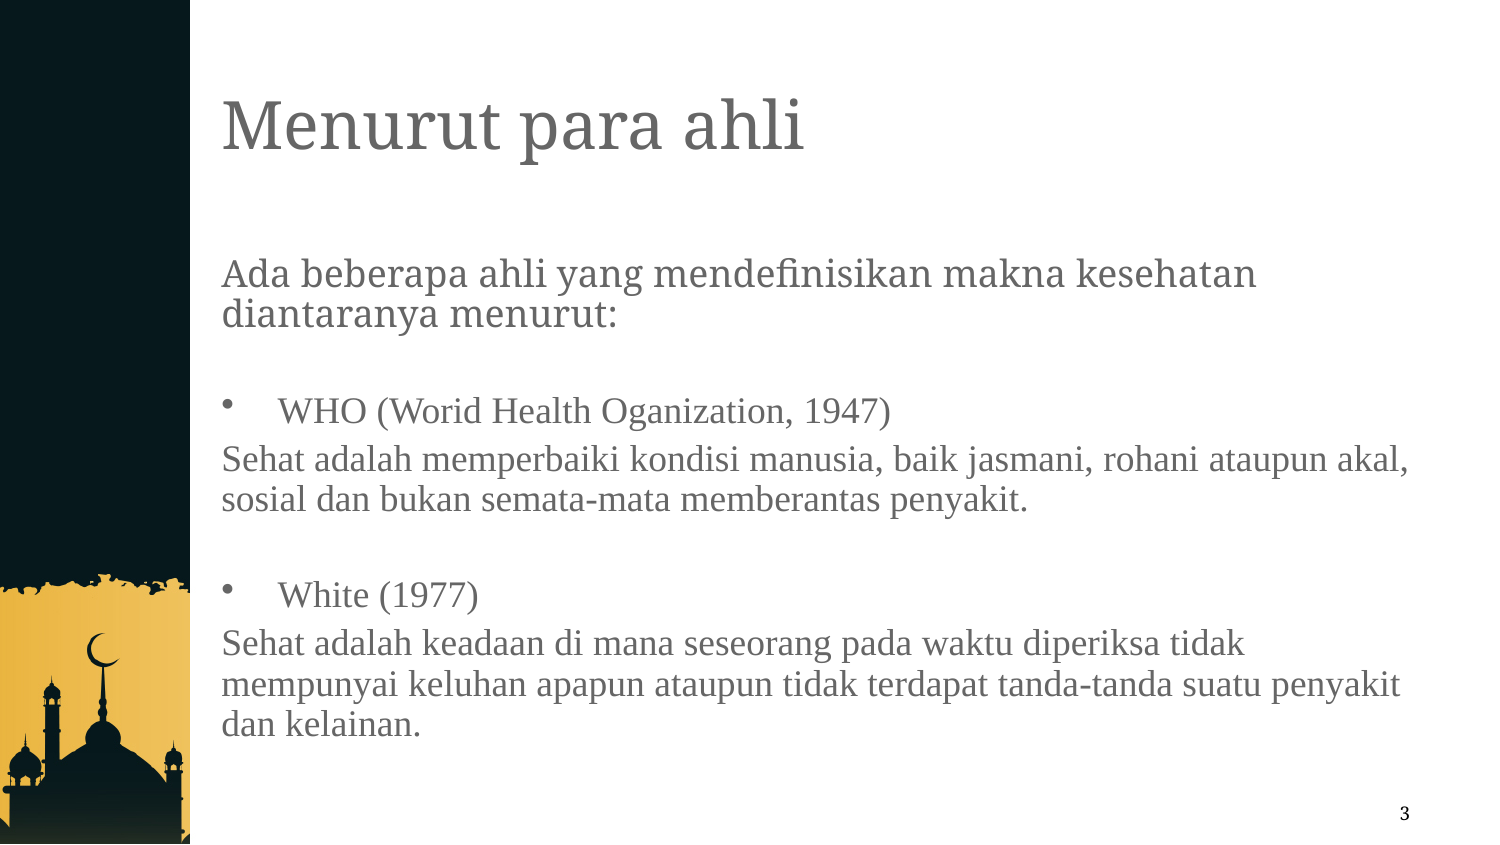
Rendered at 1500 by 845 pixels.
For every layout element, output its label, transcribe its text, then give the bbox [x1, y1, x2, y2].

list Ada beberapa ahli yang mendefinisikan makna kesehatan diantaranya menurut: WHO (Worid Health Oganization, 1947) Sehat adalah memperbaiki kondisi manusia, baik jasmani, rohani ataupun akal, sosial dan bukan semata-mata memberantas penyakit. White (1977) Sehat adalah keadaan di mana seseorang pada waktu diperiksa tidak mempunyai keluhan apapun ataupun tidak terdapat tanda-tanda suatu penyakit dan kelainan. [206, 247, 1436, 844]
title Menurut para ahli [206, 79, 1436, 167]
picture [0, 0, 1500, 844]
